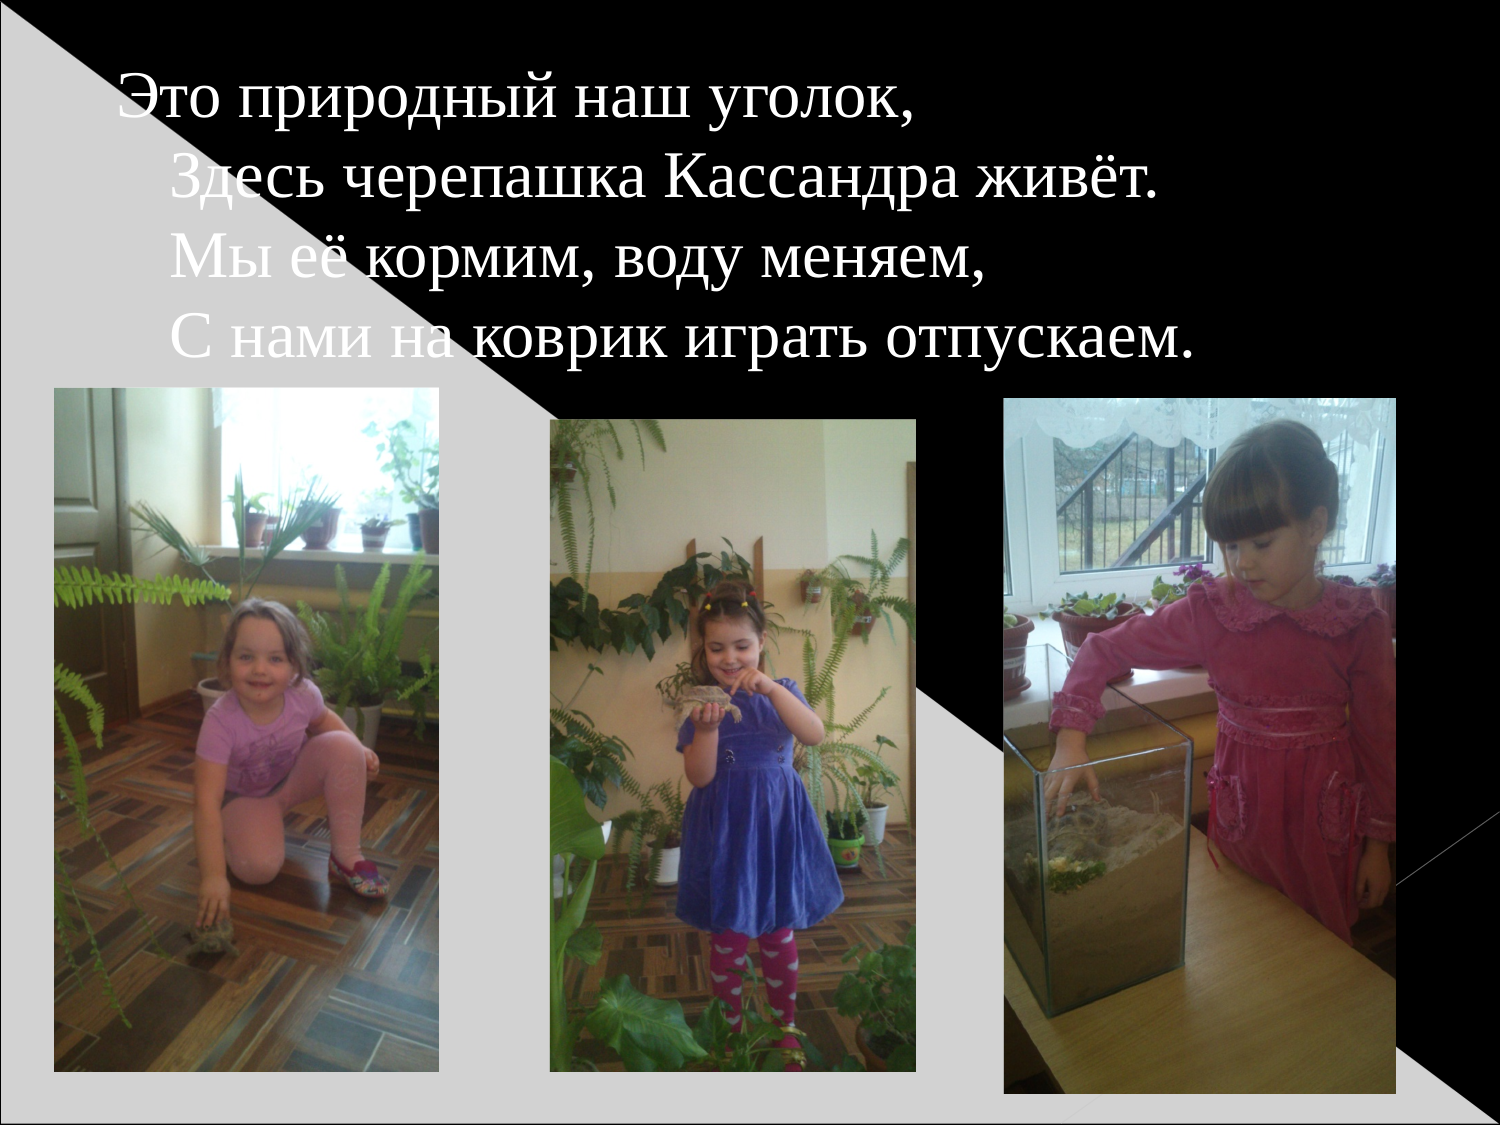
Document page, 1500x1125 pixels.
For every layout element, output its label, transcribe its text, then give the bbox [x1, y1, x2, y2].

picture [0, 389, 1500, 1094]
title Это природный наш уголок, Здесь черепашка Кассандра живёт. Мы её кормим, воду меняем, С нами на коврик играть отпускаем. [75, 43, 1425, 274]
